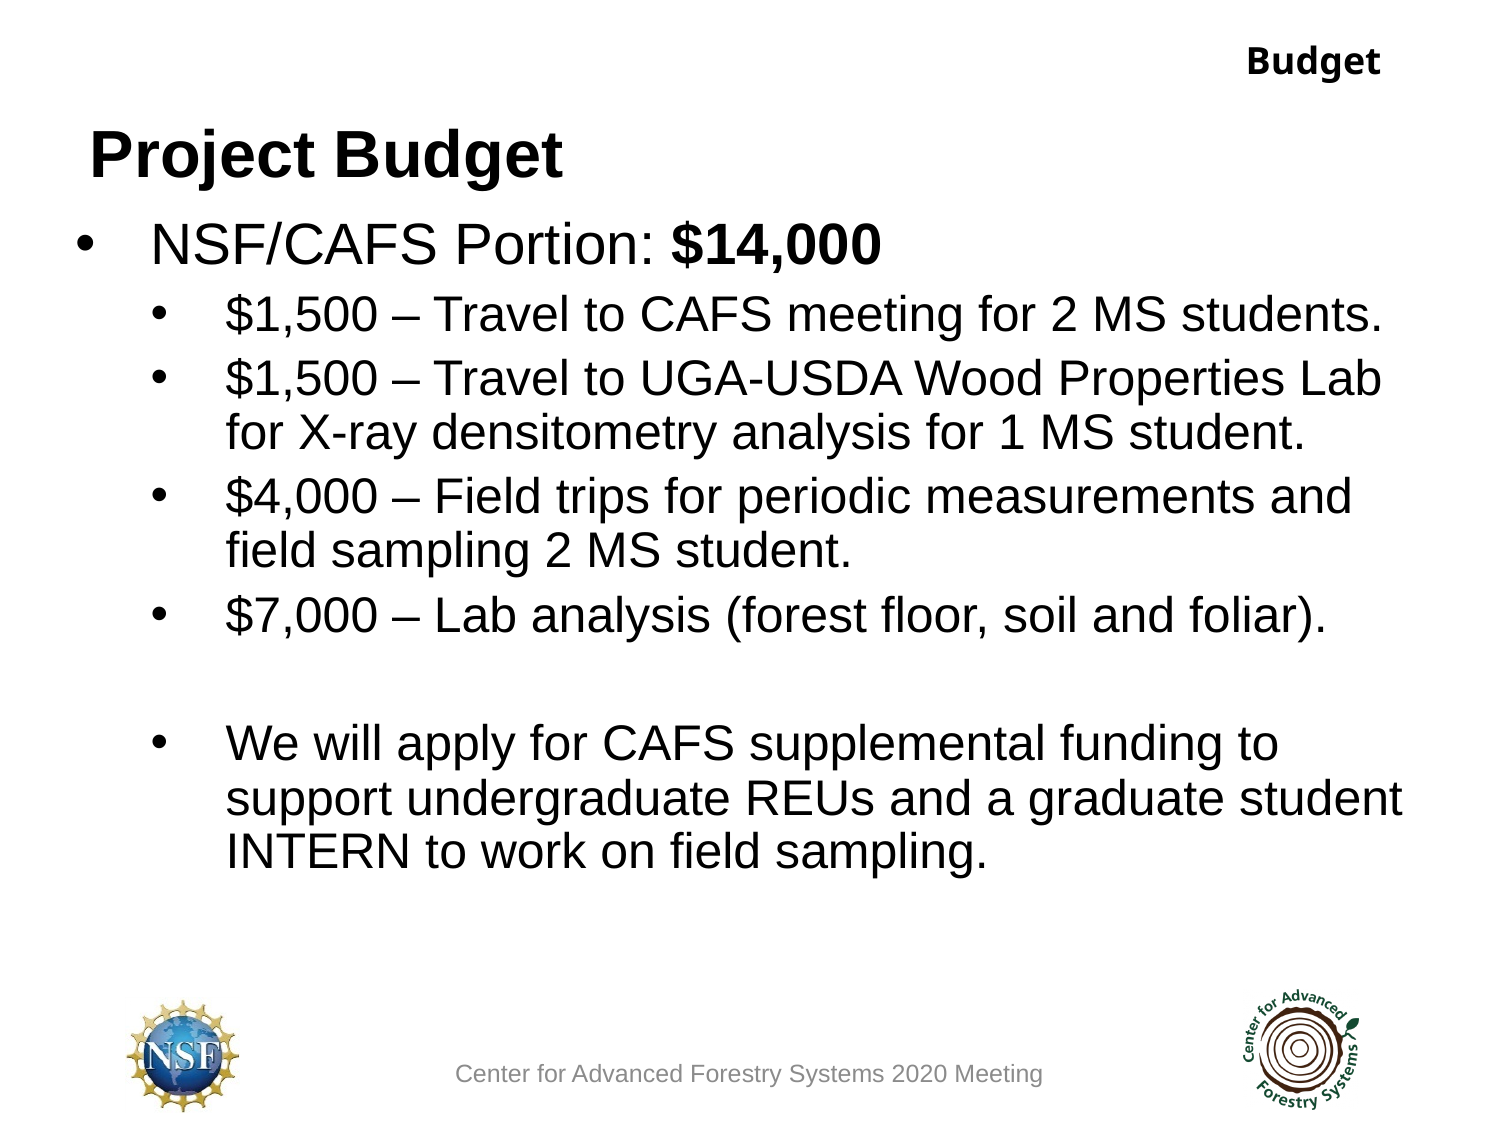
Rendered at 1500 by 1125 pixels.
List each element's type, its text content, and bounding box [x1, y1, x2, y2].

text_box Project Budget [74, 112, 1425, 207]
picture [125, 1022, 240, 1113]
text_box NSF/CAFS Portion: $14,000 $1,500 – Travel to CAFS meeting for 2 MS students. $1,500 – Travel to UGA-USDA Wood Properties Lab for X-ray densitometry analysis for 1 MS student. $4,000 – Field trips for periodic measurements and field sampling 2 MS student. $7,000 – Lab analysis (forest floor, soil and foliar). We will apply for CAFS supplemental funding to support undergraduate REUs and a graduate student INTERN to work on field sampling. [60, 207, 1439, 1022]
text_box Budget [1064, 29, 1397, 90]
picture [1243, 1022, 1359, 1110]
text_box Center for Advanced Forestry Systems 2020 Meeting [412, 1042, 1088, 1103]
